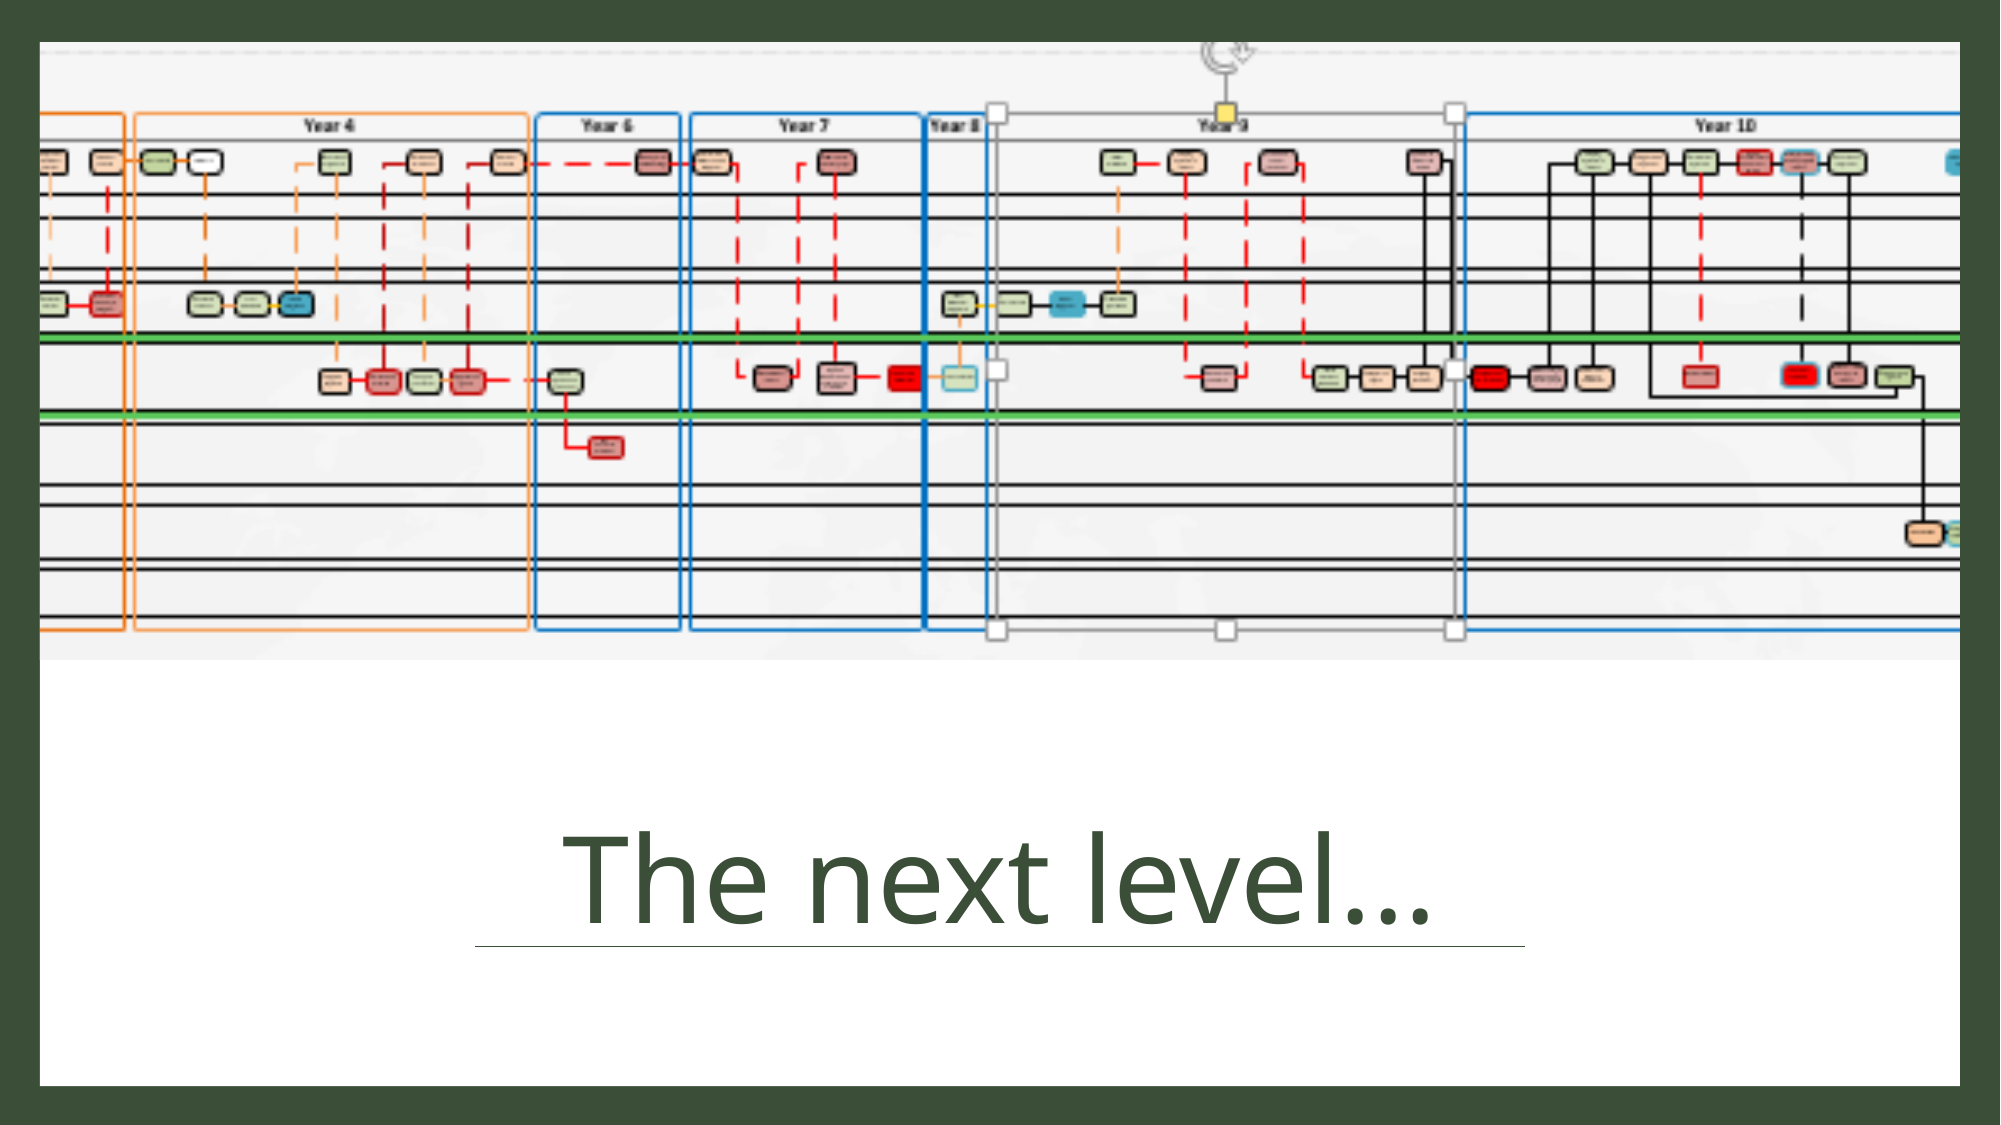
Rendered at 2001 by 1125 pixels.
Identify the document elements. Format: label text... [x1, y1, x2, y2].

title The next level... [182, 701, 1818, 958]
text_box [0, 0, 2000, 1125]
text_box [39, 41, 1961, 1087]
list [39, 42, 1960, 660]
